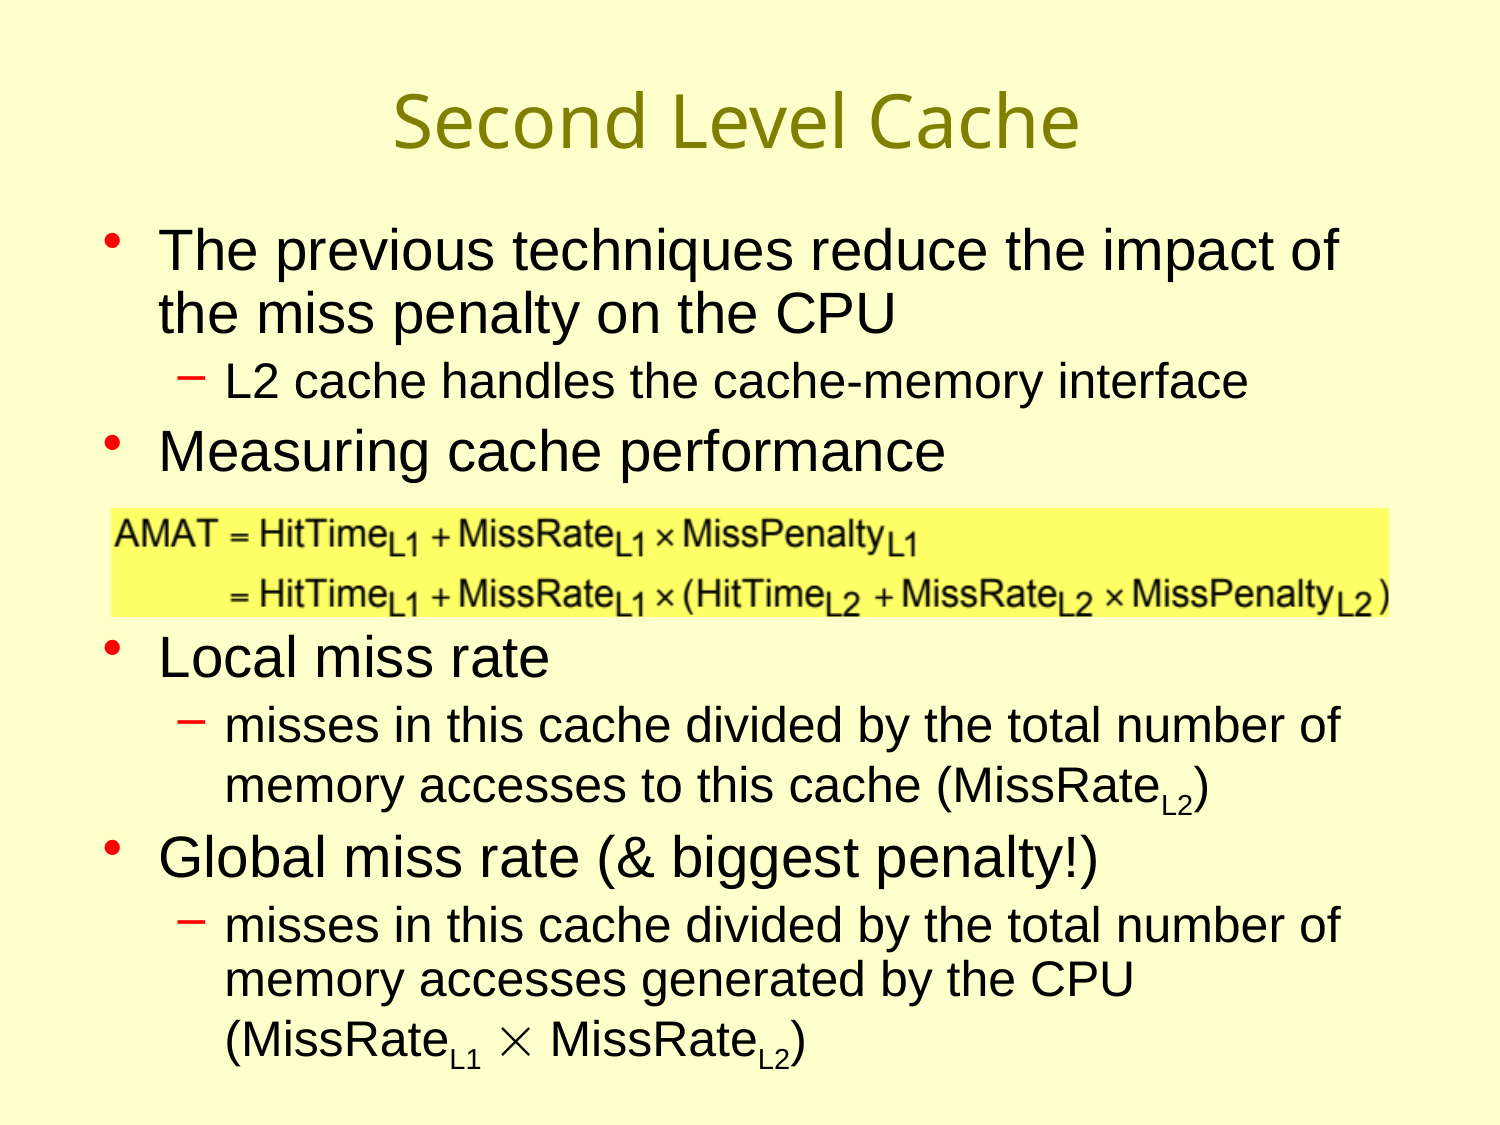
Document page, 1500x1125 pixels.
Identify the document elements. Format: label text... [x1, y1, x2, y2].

list The previous techniques reduce the impact of the miss penalty on the CPU L2 cache handles the cache-memory interface Measuring cache performance Local miss rate misses in this cache divided by the total number of memory accesses to this cache (MissRateL2) Global miss rate (& biggest penalty!) misses in this cache divided by the total number of memory accesses generated by the CPU (MissRateL1  MissRateL2) [87, 212, 1388, 1076]
title Second Level Cache [87, 24, 1388, 212]
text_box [111, 508, 1389, 617]
